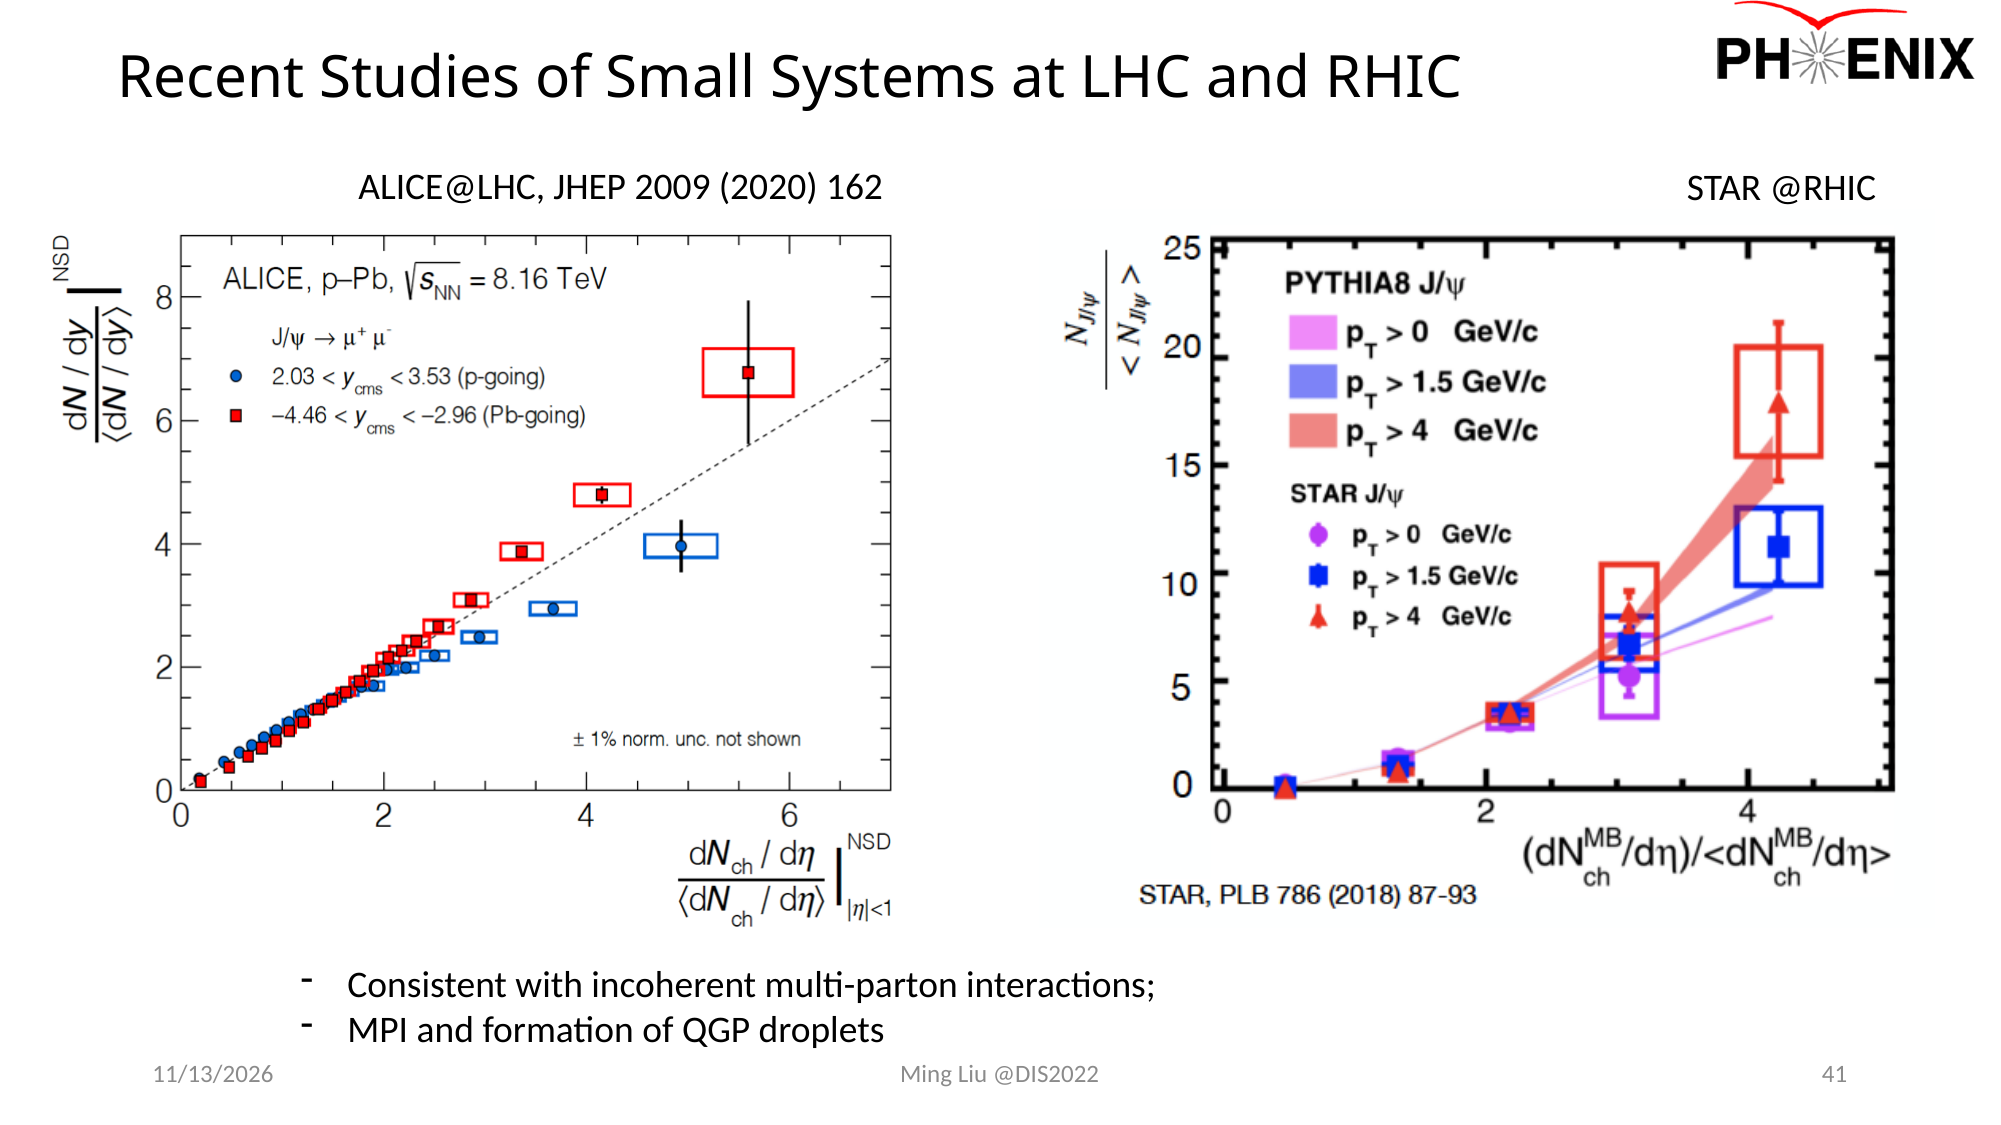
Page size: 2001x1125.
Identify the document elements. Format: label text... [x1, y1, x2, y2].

slide_number 41 [1412, 1042, 1863, 1103]
title Recent Studies of Small Systems at LHC and RHIC [102, 3, 1604, 155]
picture [1038, 209, 1935, 928]
picture [1717, 0, 2000, 132]
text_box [6, 154, 932, 950]
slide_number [137, 1042, 285, 1103]
text_box Consistent with incoherent multi-parton interactions; MPI and formation of QGP droplets [285, 952, 1338, 1103]
text_box STAR @RHIC [1672, 155, 1892, 209]
